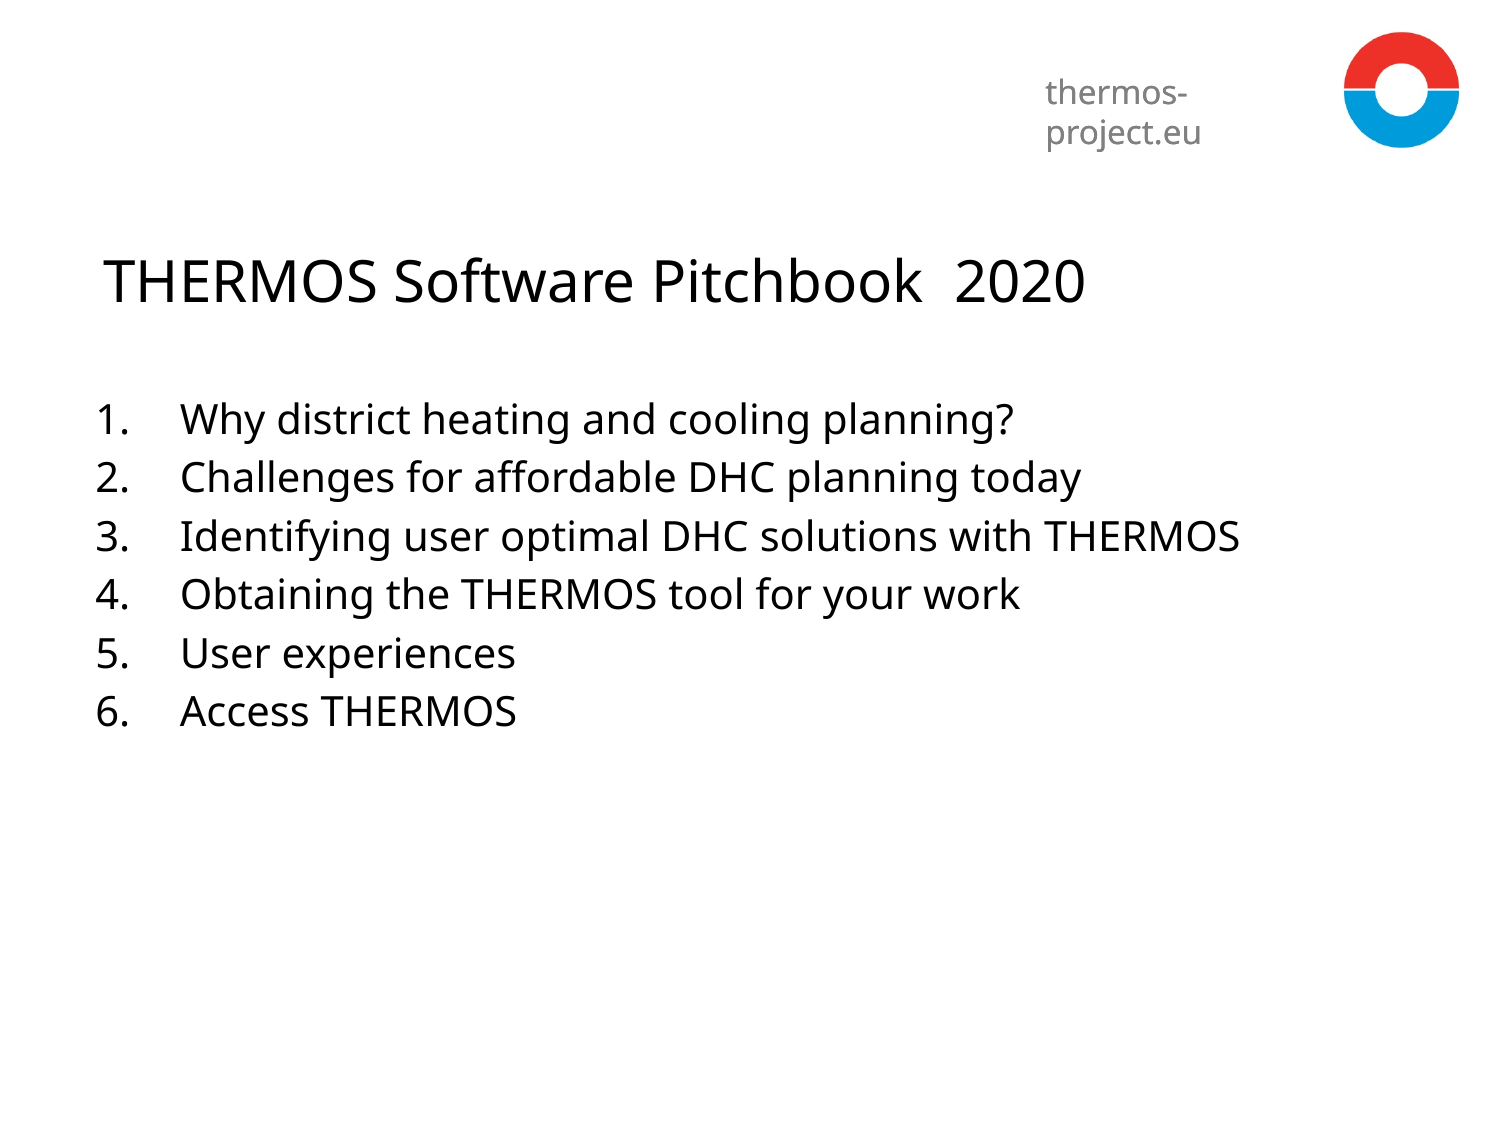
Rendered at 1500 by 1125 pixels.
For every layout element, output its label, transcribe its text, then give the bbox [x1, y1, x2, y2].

list Why district heating and cooling planning? Challenges for affordable DHC planning today Identifying user optimal DHC solutions with THERMOS Obtaining the THERMOS tool for your work User experiences Access THERMOS [80, 385, 1431, 1007]
title THERMOS Software Pitchbook 2020 [88, 208, 1439, 350]
picture [1342, 30, 1461, 152]
